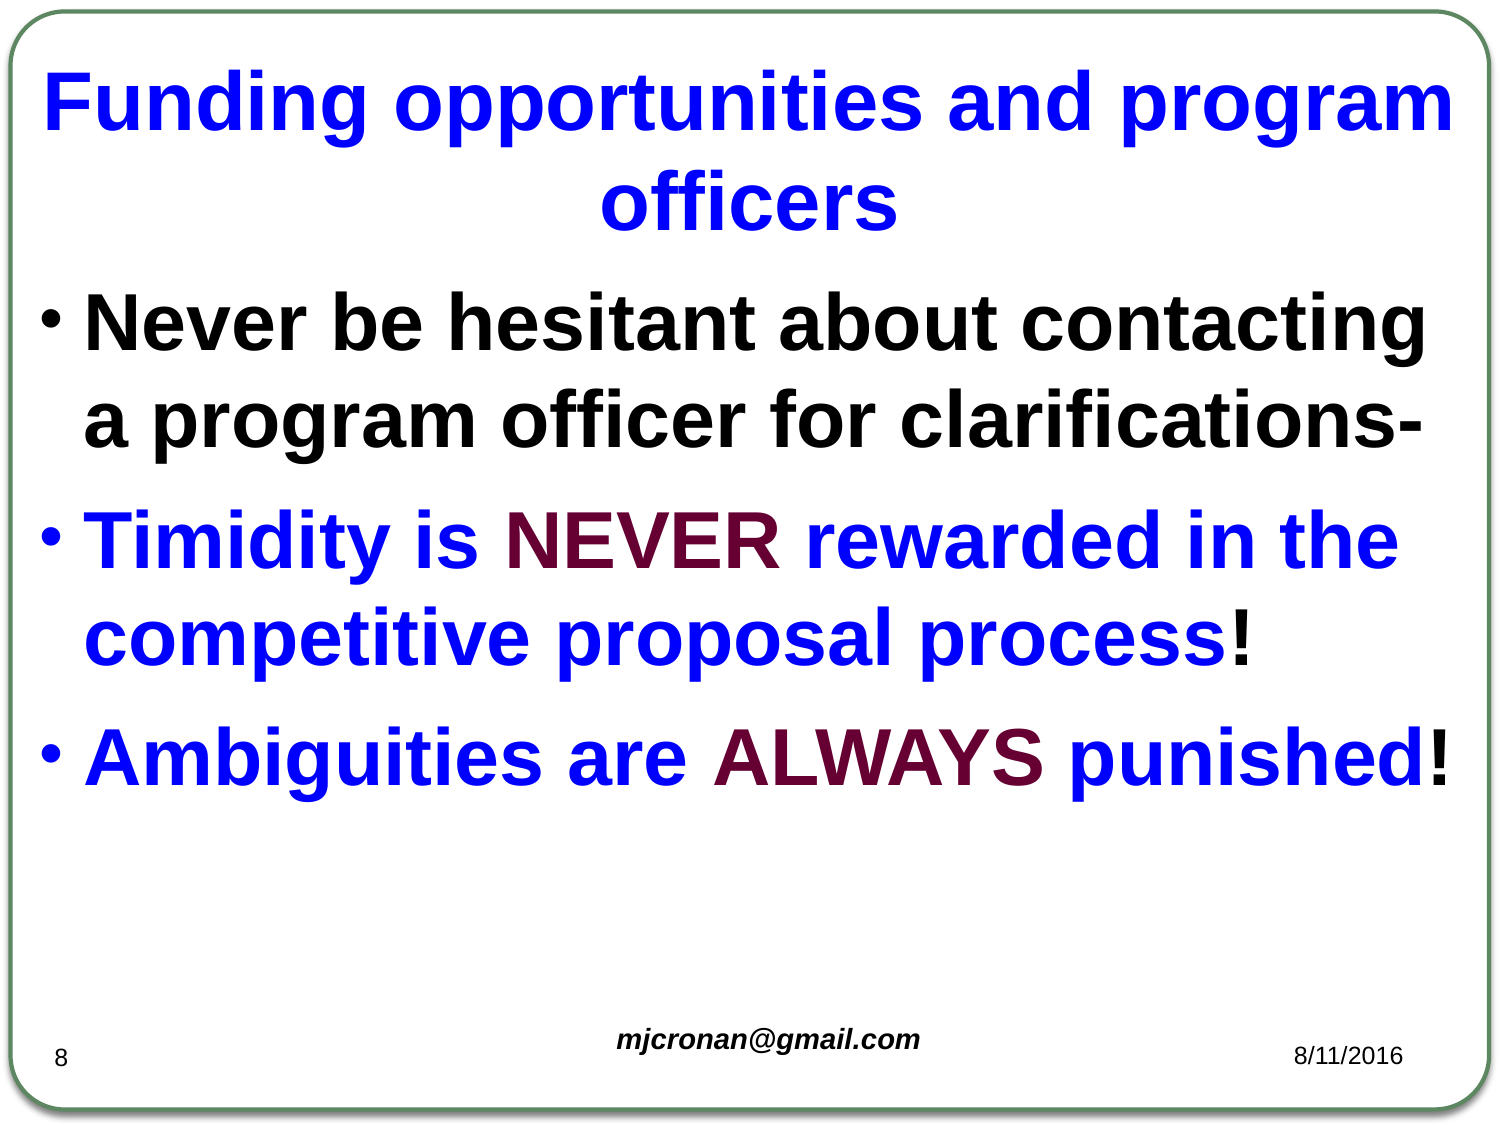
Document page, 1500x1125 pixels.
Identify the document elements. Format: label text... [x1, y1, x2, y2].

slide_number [1149, 1015, 1419, 1094]
footer mjcronan@gmail.com [300, 999, 1238, 1075]
slide_number 8 [23, 1018, 99, 1094]
list Never be hesitant about contacting a program officer for clarifications- Timidity is NEVER rewarded in the competitive proposal process! Ambiguities are ALWAYS punished! [24, 263, 1475, 988]
title Funding opportunities and program officers [24, 37, 1475, 263]
